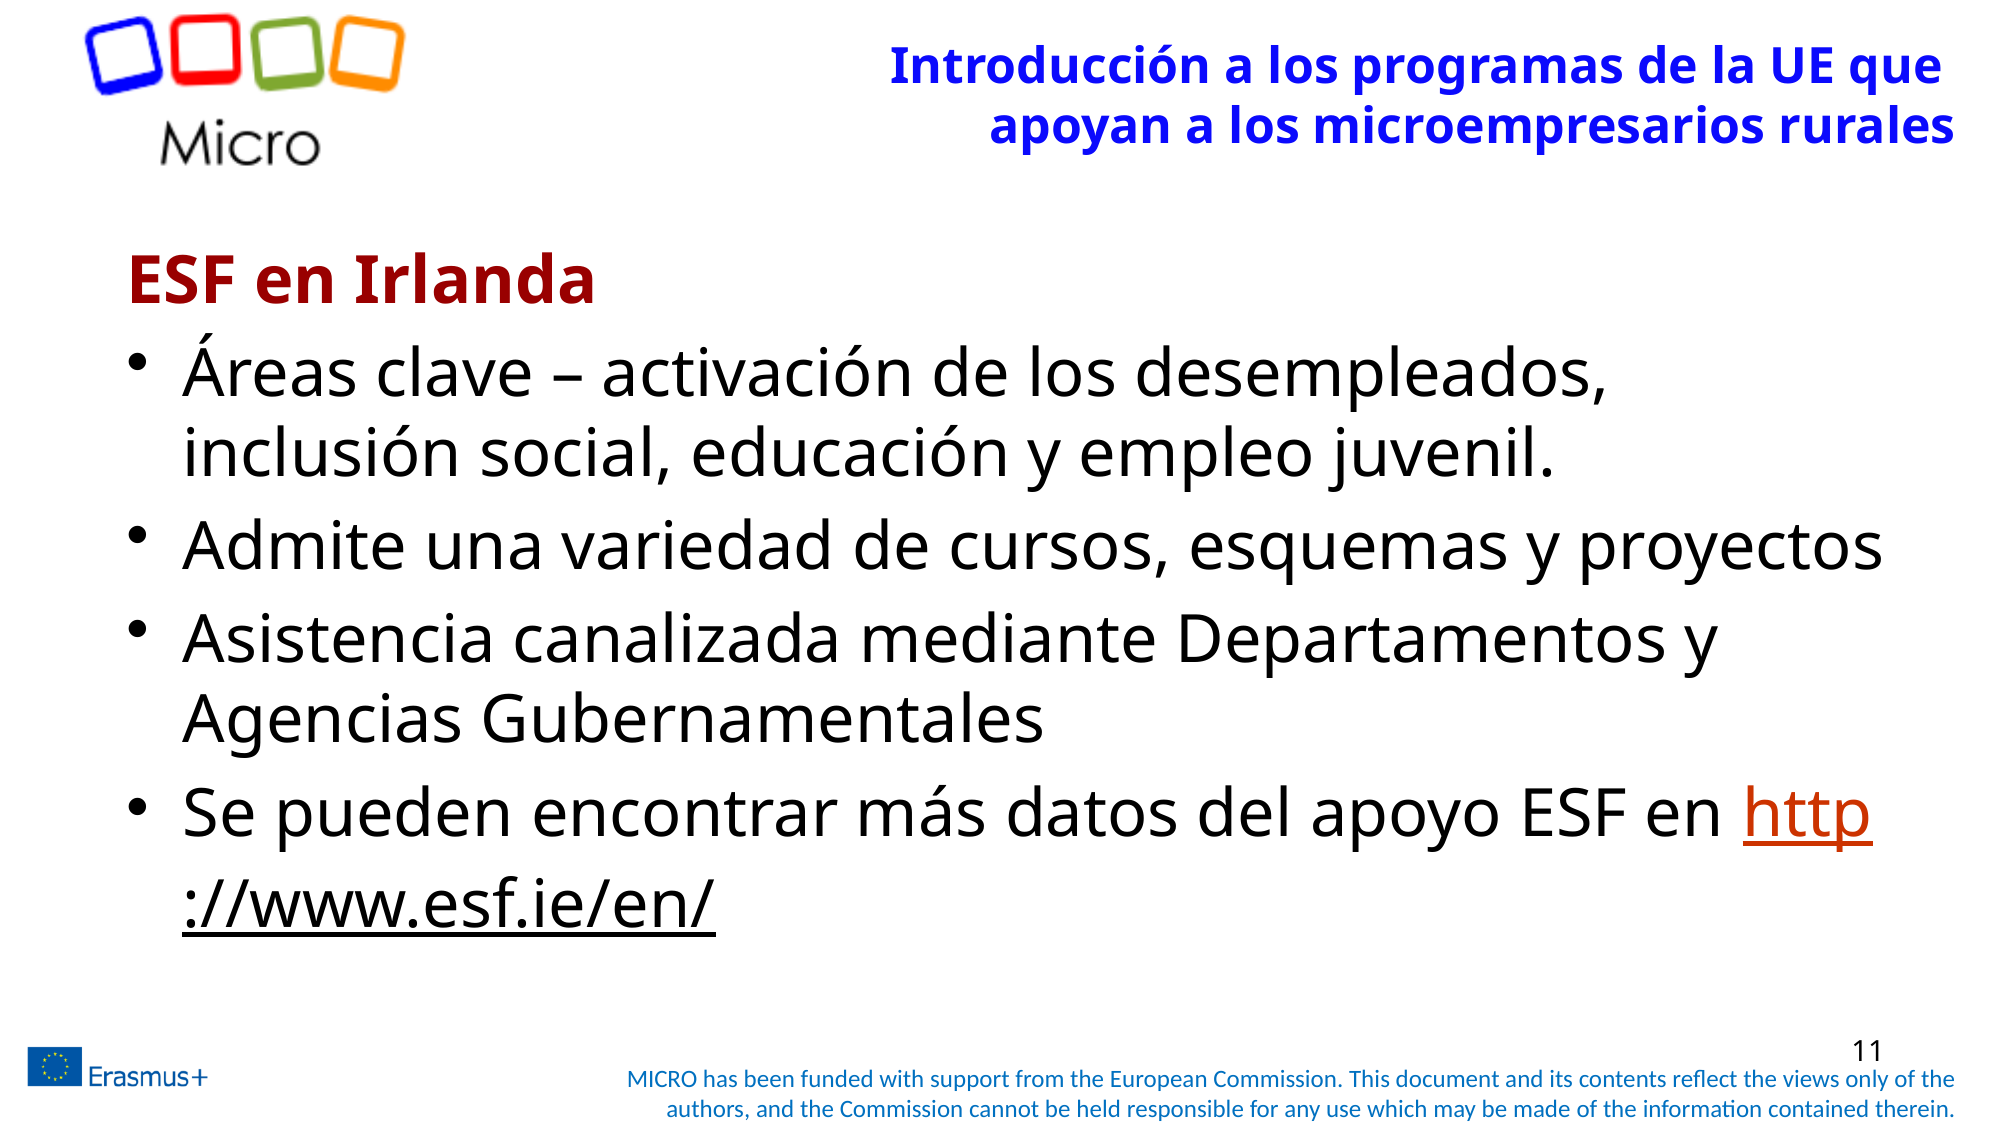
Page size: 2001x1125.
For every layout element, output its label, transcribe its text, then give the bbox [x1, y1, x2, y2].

picture [27, 1046, 208, 1087]
picture [0, 0, 486, 190]
slide_number 11 [1433, 1024, 1900, 1103]
list ESF en Irlanda Áreas clave – activación de los desempleados, inclusión social, educación y empleo juvenil. Admite una variedad de cursos, esquemas y proyectos Asistencia canalizada mediante Departamentos y Agencias Gubernamentales Se pueden encontrar más datos del apoyo ESF en http://www.esf.ie/en/ [111, 228, 1912, 972]
title Introducción a los programas de la UE que apoyan a los microempresarios rurales [170, 0, 1971, 188]
